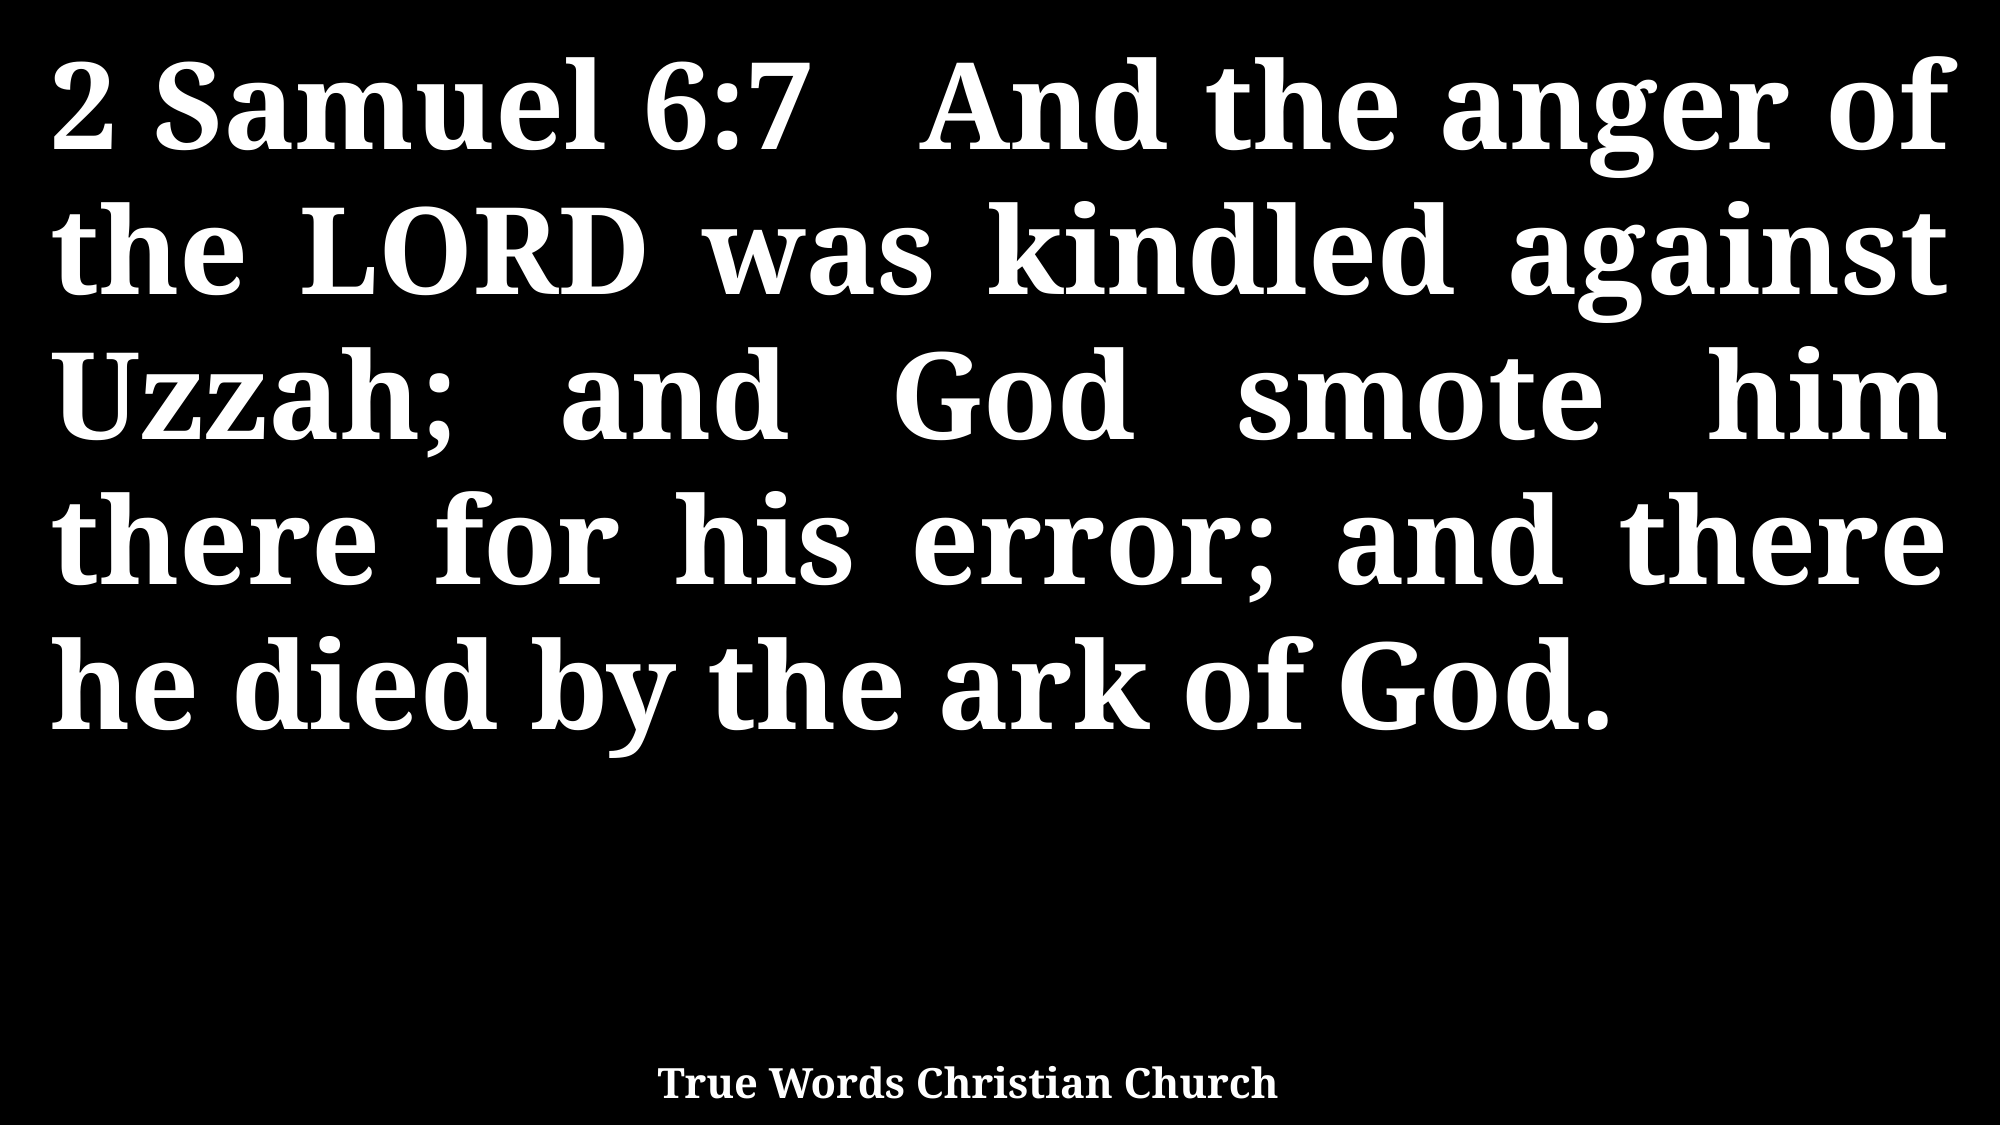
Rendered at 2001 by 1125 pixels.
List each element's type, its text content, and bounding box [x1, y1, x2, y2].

text_box 2 Samuel 6:7 And the anger of the LORD was kindled against Uzzah; and God smote him there for his error; and there he died by the ark of God. [35, 21, 1965, 761]
text_box True Words Christian Church [642, 1049, 1294, 1114]
